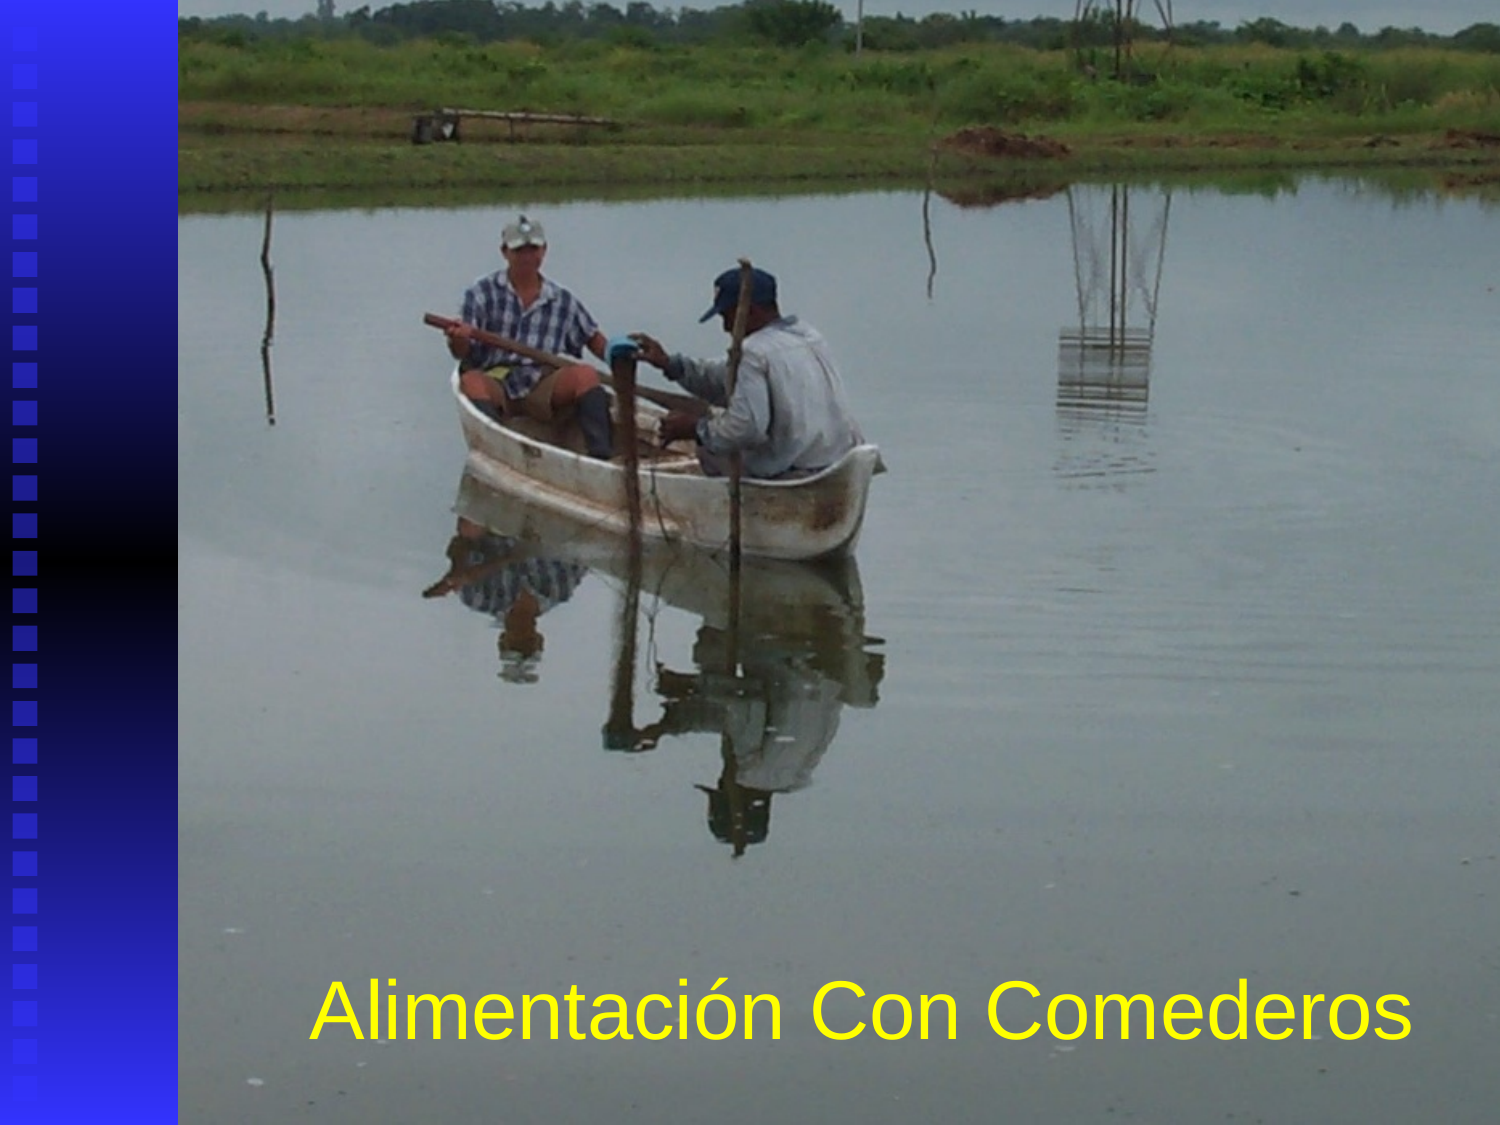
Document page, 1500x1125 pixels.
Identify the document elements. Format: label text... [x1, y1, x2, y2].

picture [0, 0, 1500, 1125]
title Alimentación Con Comederos [224, 912, 1500, 1101]
